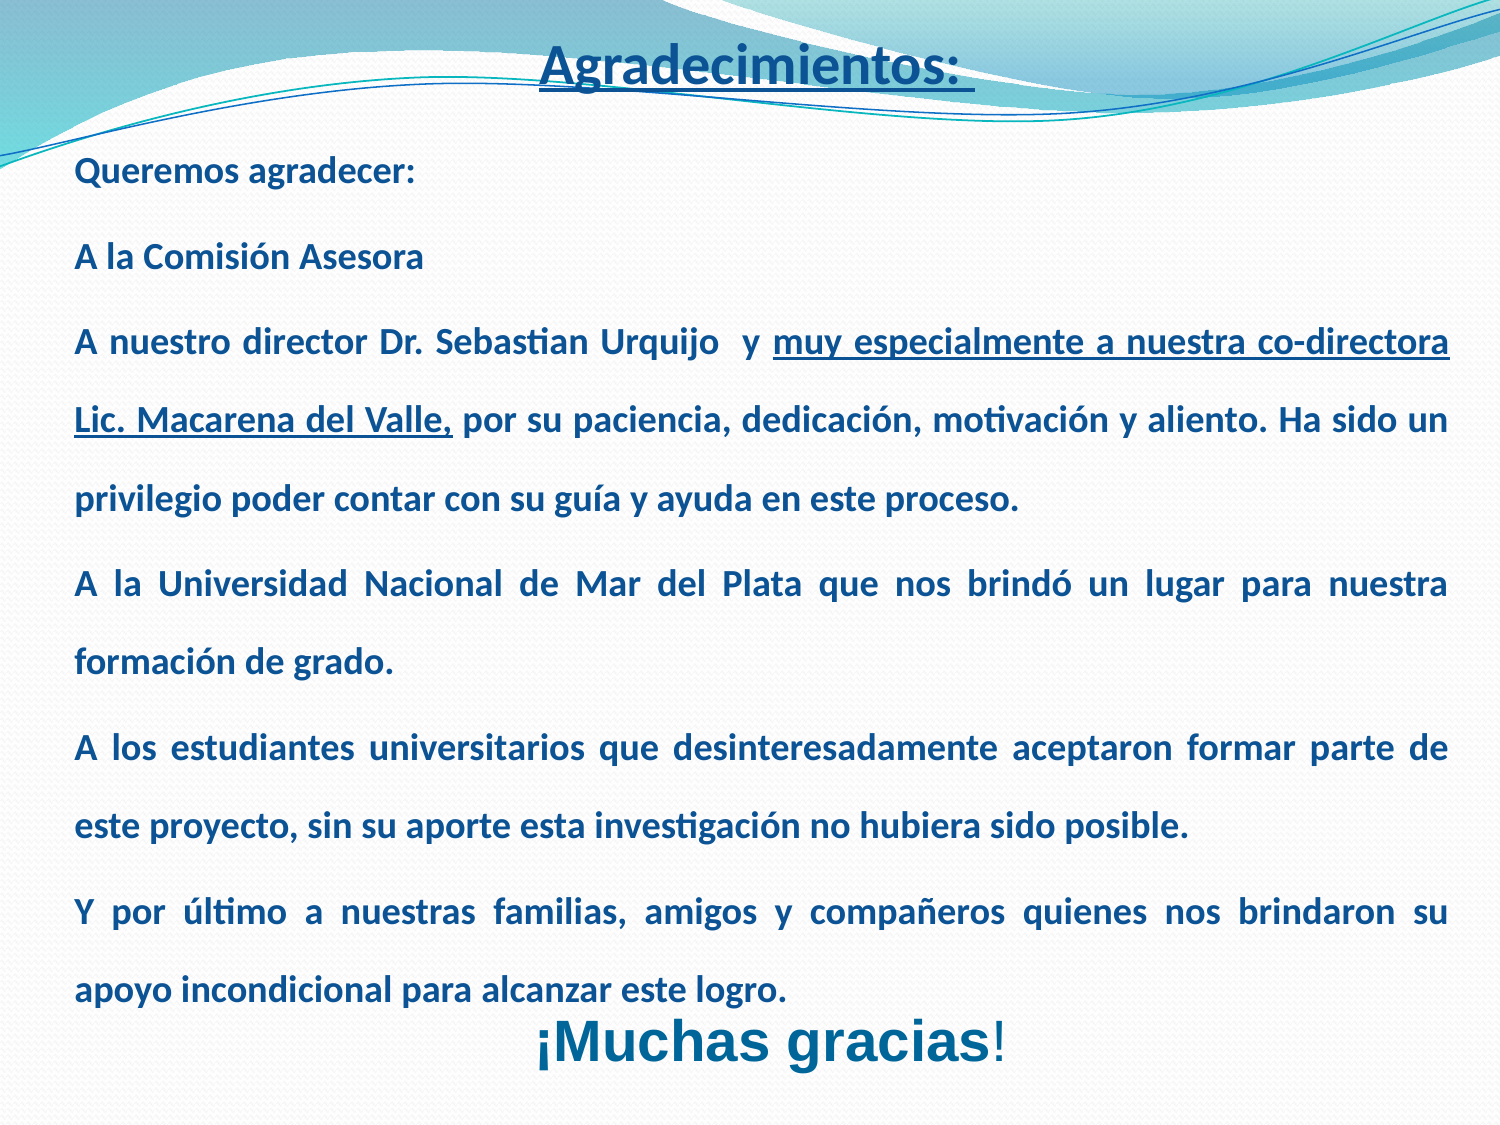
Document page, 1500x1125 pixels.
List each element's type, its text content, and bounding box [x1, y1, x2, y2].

title Agradecimientos: [81, 0, 1433, 105]
text_box ¡Muchas gracias! [93, 996, 1465, 1081]
list Queremos agradecer: A la Comisión Asesora A nuestro director Dr. Sebastian Urquijo y muy especialmente a nuestra co-directora Lic. Macarena del Valle, por su paciencia, dedicación, motivación y aliento. Ha sido un privilegio poder contar con su guía y ayuda en este proceso. A la Universidad Nacional de Mar del Plata que nos brindó un lugar para nuestra formación de grado. A los estudiantes universitarios que desinteresadamente aceptaron formar parte de este proyecto, sin su aporte esta investigación no hubiera sido posible. Y por último a nuestras familias, amigos y compañeros quienes nos brindaron su apoyo incondicional para alcanzar este logro. [46, 105, 1466, 1020]
